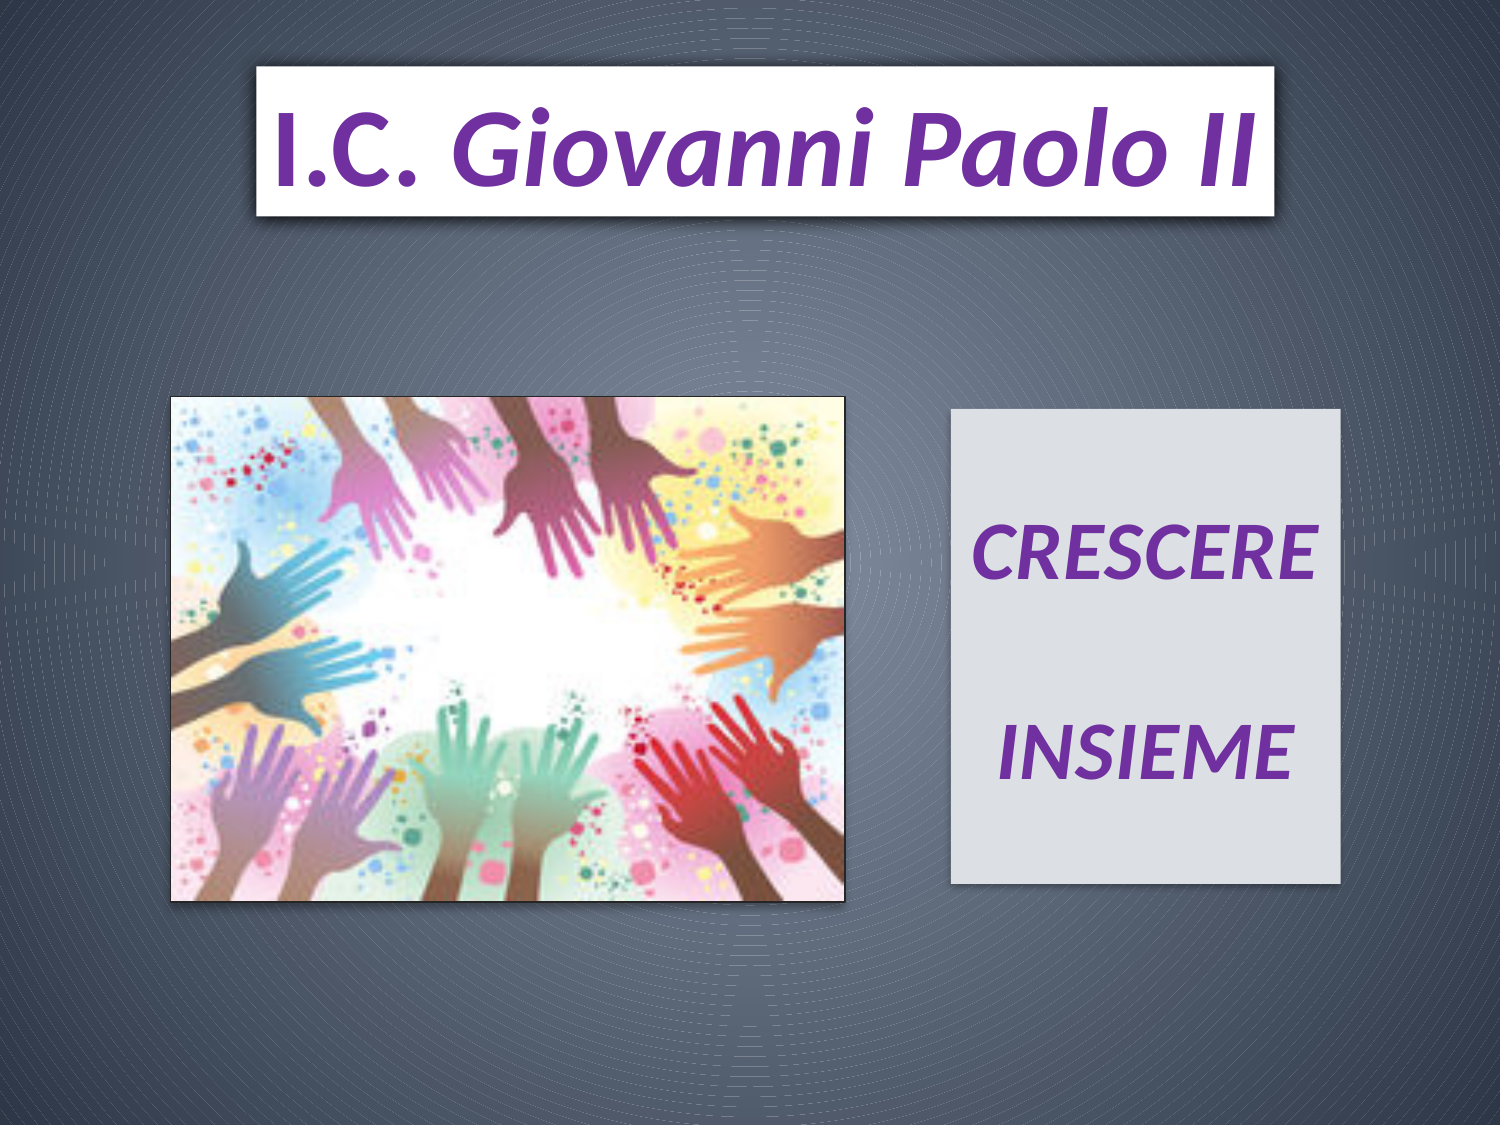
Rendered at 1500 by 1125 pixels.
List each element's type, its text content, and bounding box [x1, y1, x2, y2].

subtitle [371, 633, 1376, 1000]
text_box CRESCERE INSIEME [946, 404, 1345, 888]
picture [170, 396, 845, 902]
text_box I.C. Giovanni Paolo II [252, 62, 1279, 221]
